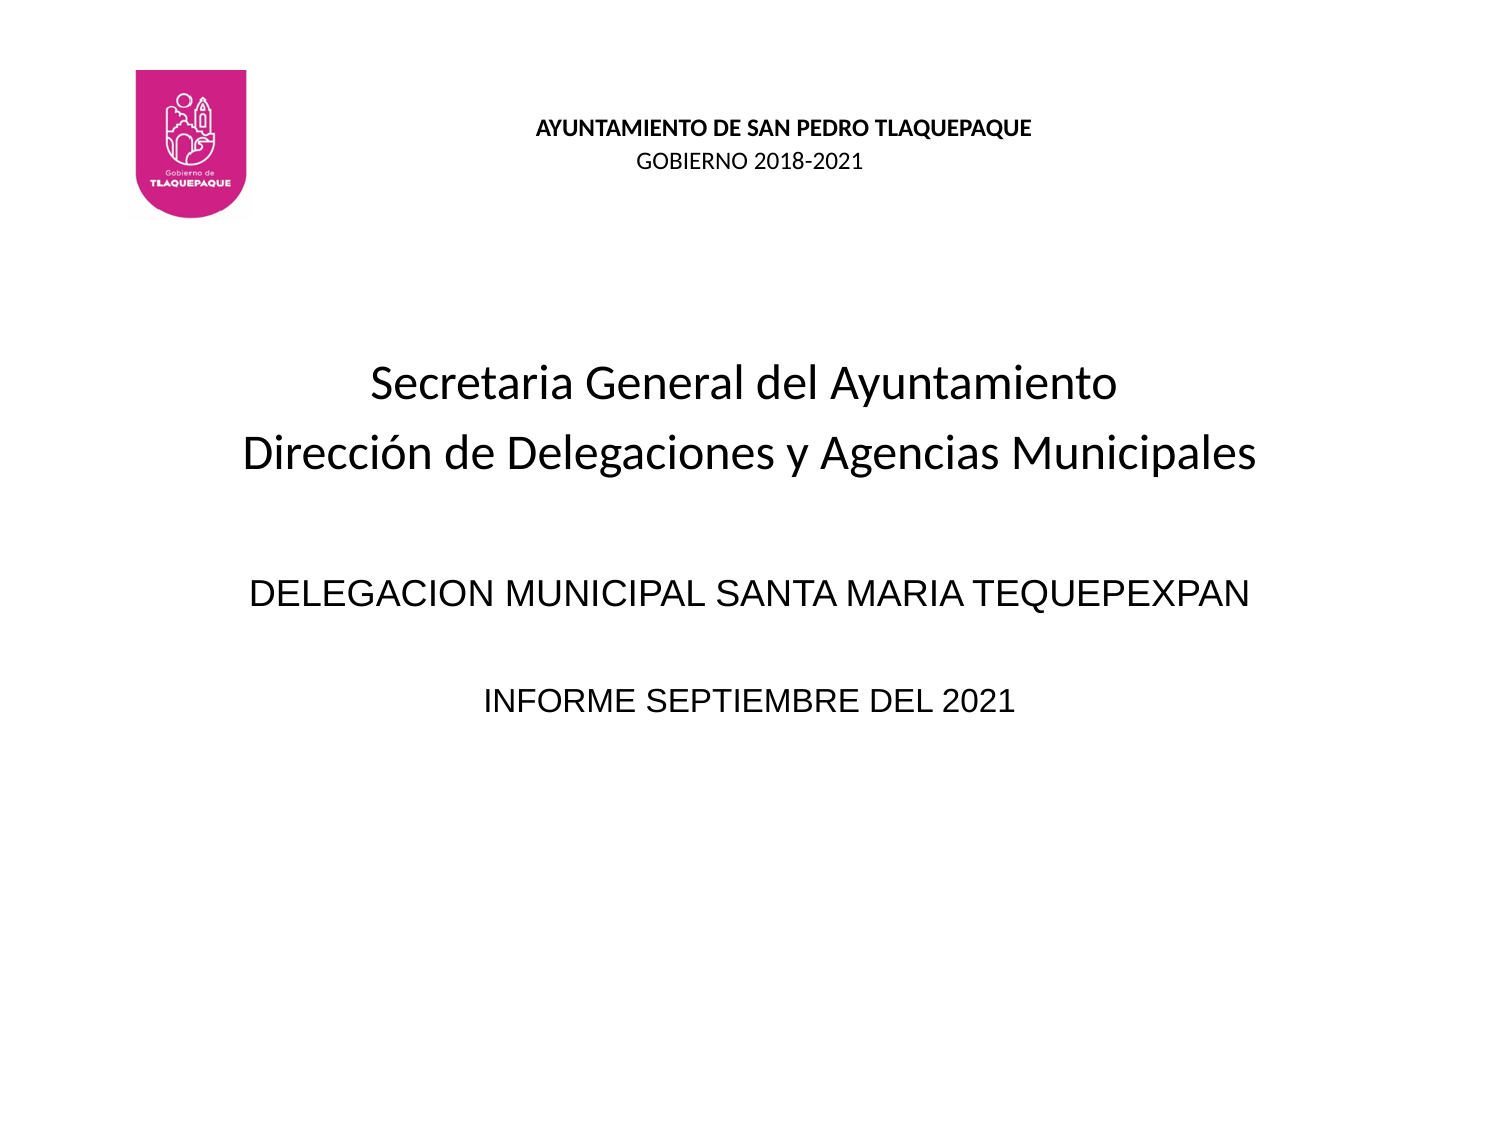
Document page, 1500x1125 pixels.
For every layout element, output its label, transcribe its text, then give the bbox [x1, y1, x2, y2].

picture [128, 70, 253, 221]
list Secretaria General del Ayuntamiento Dirección de Delegaciones y Agencias Municipales DELEGACION MUNICIPAL SANTA MARIA TEQUEPEXPAN INFORME SEPTIEMBRE DEL 2021 [75, 262, 1425, 1005]
title AYUNTAMIENTO DE SAN PEDRO TLAQUEPAQUE GOBIERNO 2018-2021 [75, 45, 1425, 233]
